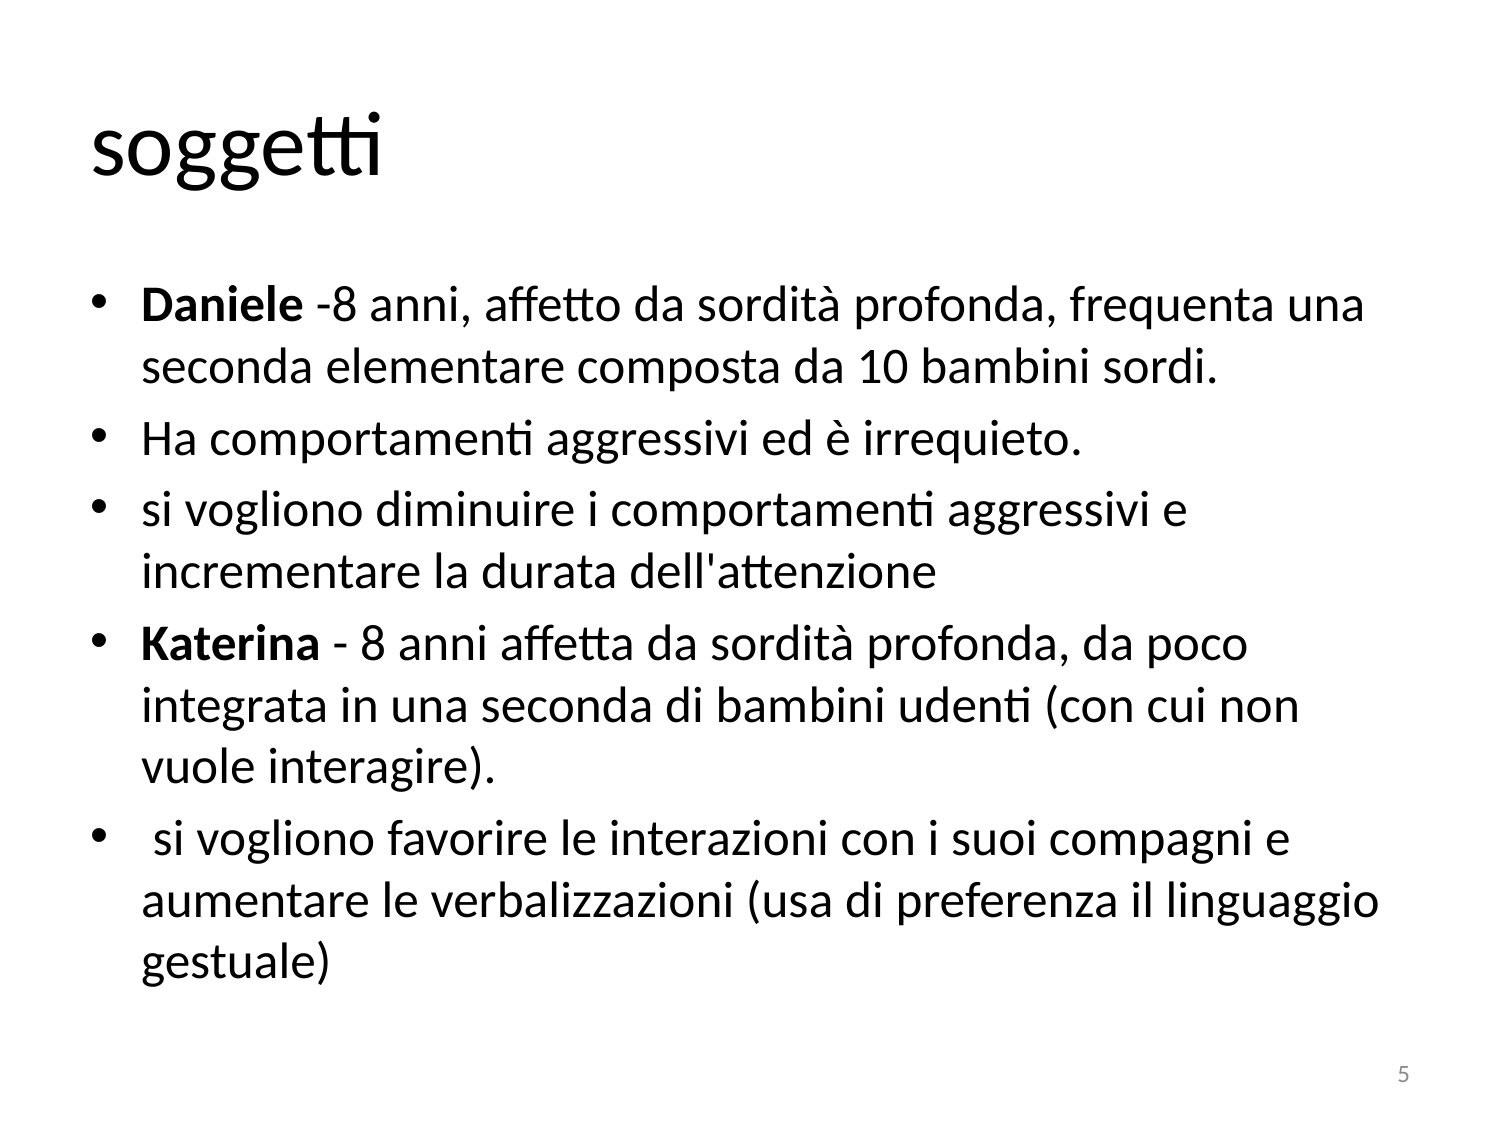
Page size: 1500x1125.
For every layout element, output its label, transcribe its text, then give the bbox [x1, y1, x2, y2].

list Daniele -8 anni, affetto da sordità profonda, frequenta una seconda elementare composta da 10 bambini sordi. Ha comportamenti aggressivi ed è irrequieto. si vogliono diminuire i comportamenti aggressivi e incrementare la durata dell'attenzione Katerina - 8 anni affetta da sordità profonda, da poco integrata in una seconda di bambini udenti (con cui non vuole interagire). si vogliono favorire le interazioni con i suoi compagni e aumentare le verbalizzazioni (usa di preferenza il linguaggio gestuale) [75, 262, 1425, 1005]
title soggetti [75, 45, 1425, 233]
slide_number 5 [1074, 1042, 1425, 1103]
